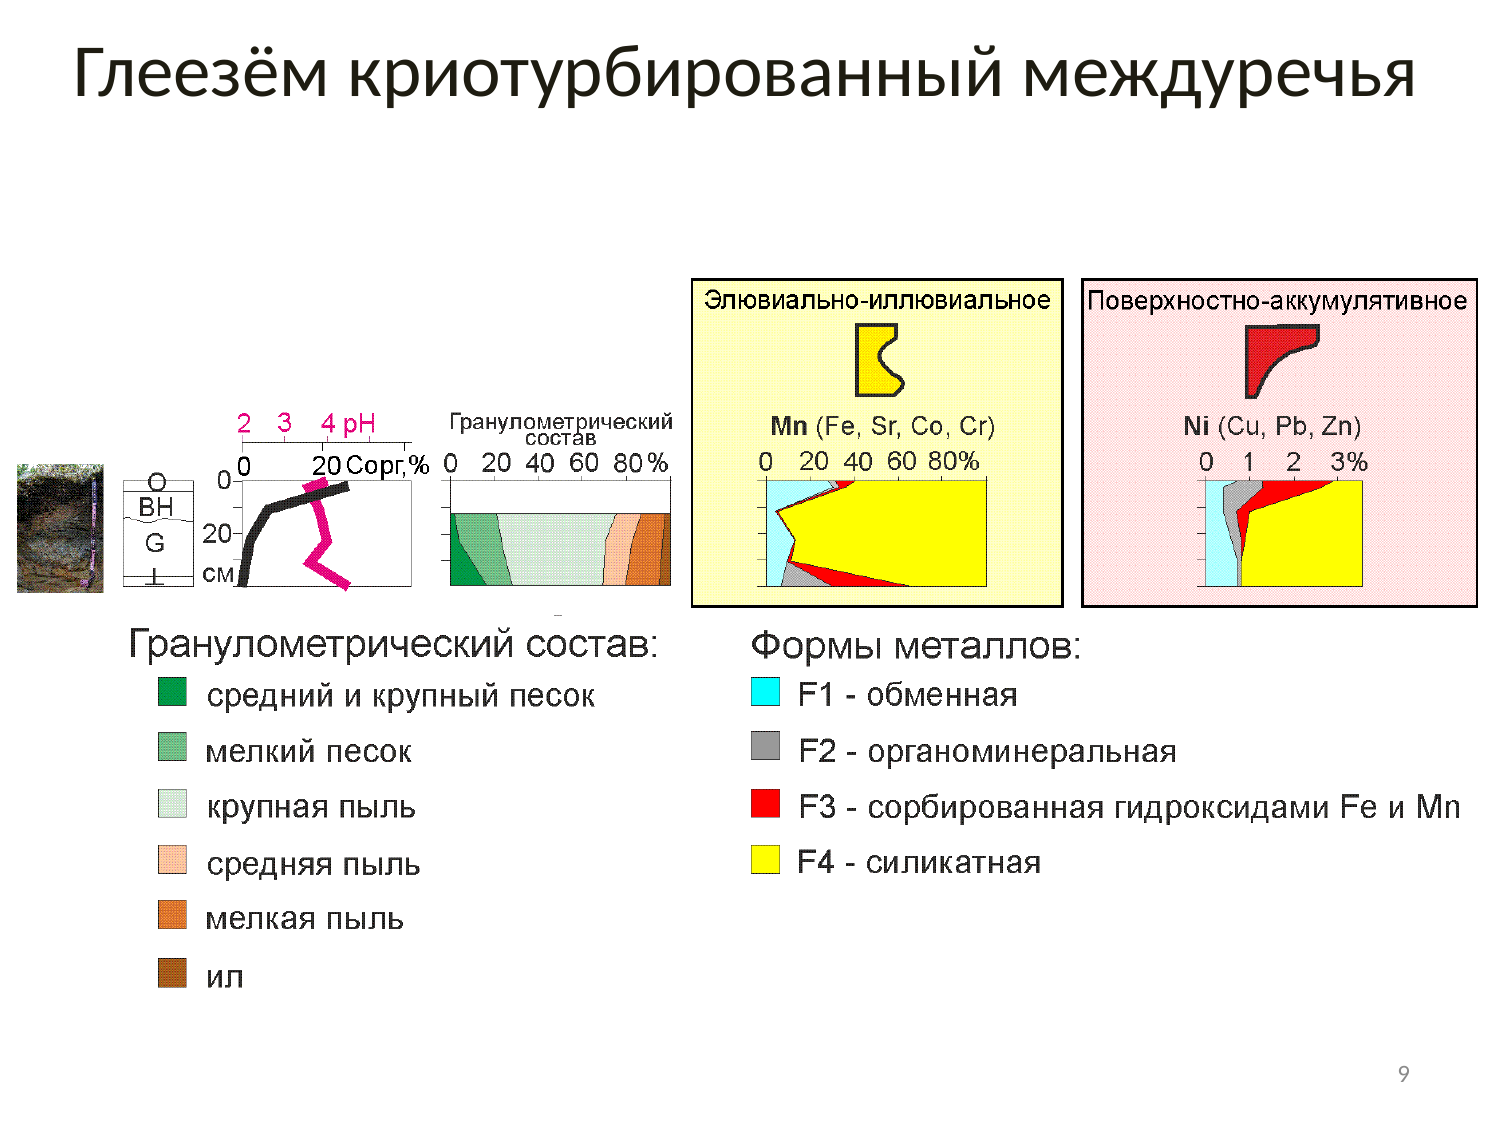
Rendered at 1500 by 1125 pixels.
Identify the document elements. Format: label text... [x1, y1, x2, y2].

slide_number 9 [1074, 1042, 1425, 1103]
title Глеезём криотурбированный междуречья [0, 0, 1497, 149]
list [17, 278, 1478, 988]
